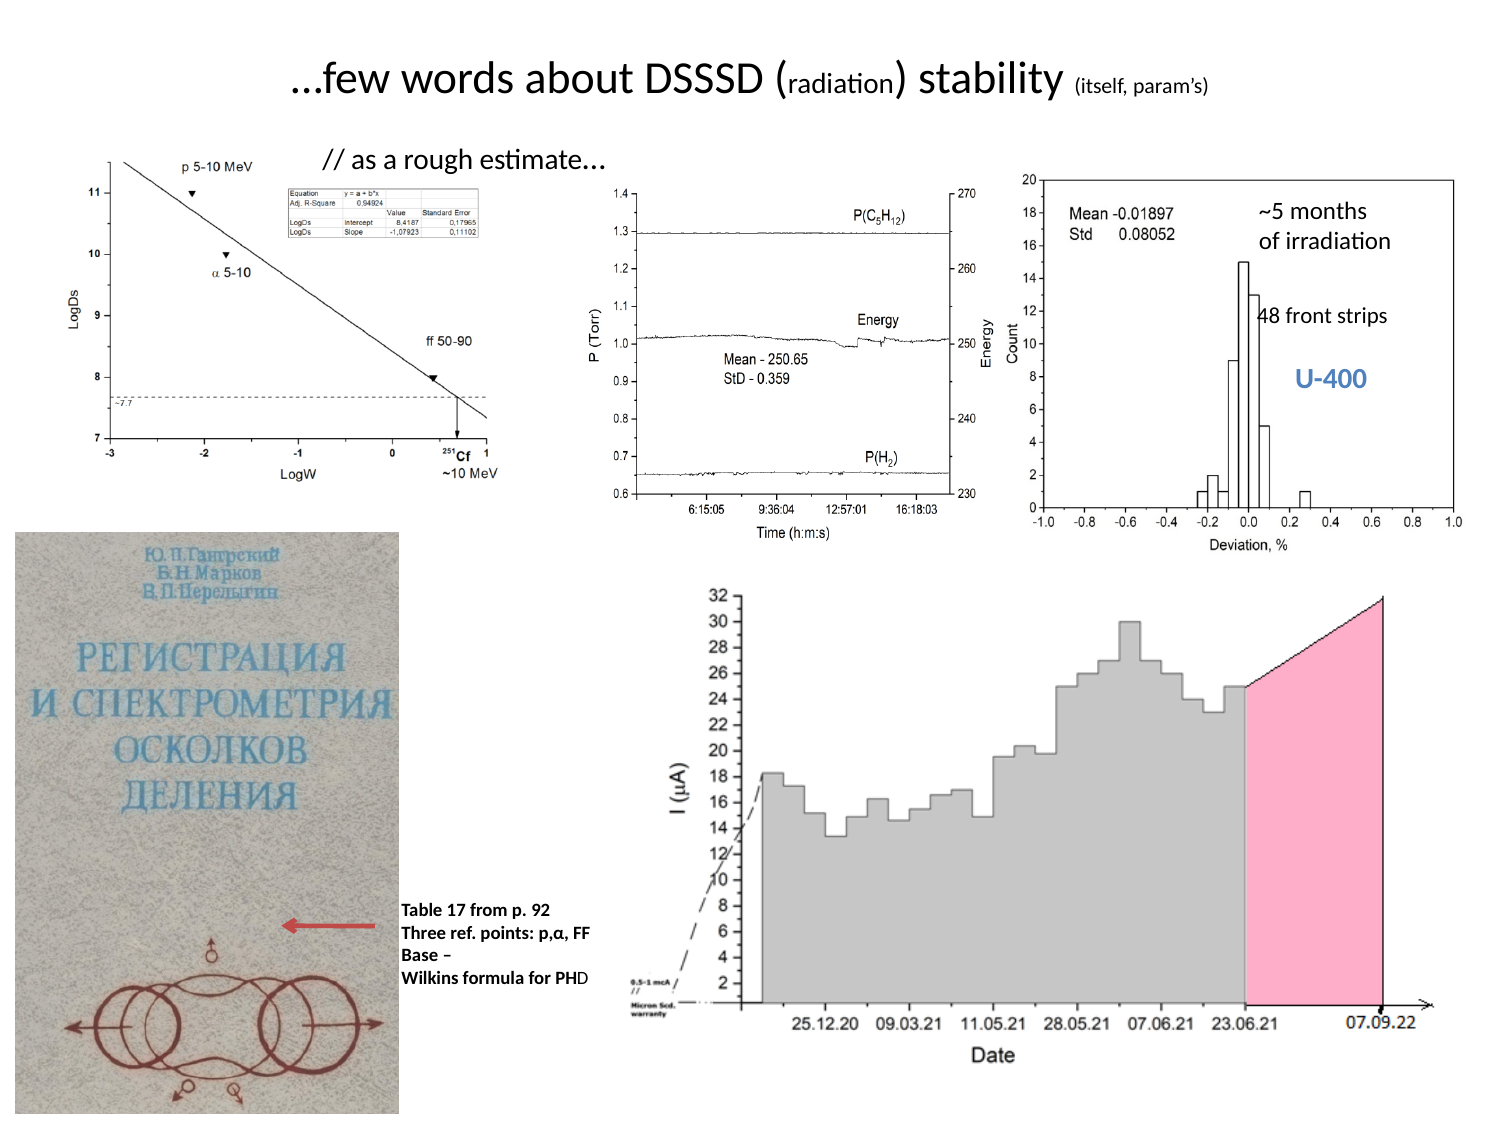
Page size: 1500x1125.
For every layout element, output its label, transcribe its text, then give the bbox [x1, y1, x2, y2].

title …few words about DSSSD (radiation) stability (itself, param’s) [75, 45, 1425, 106]
text_box // as a rough estimate… [567, 128, 621, 179]
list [11, 116, 563, 502]
picture [573, 128, 1489, 1102]
text_box Table 17 from p. 92 Three ref. points: p,α, FF Base – Wilkins formula for PHD [402, 890, 615, 996]
picture [15, 532, 399, 1114]
